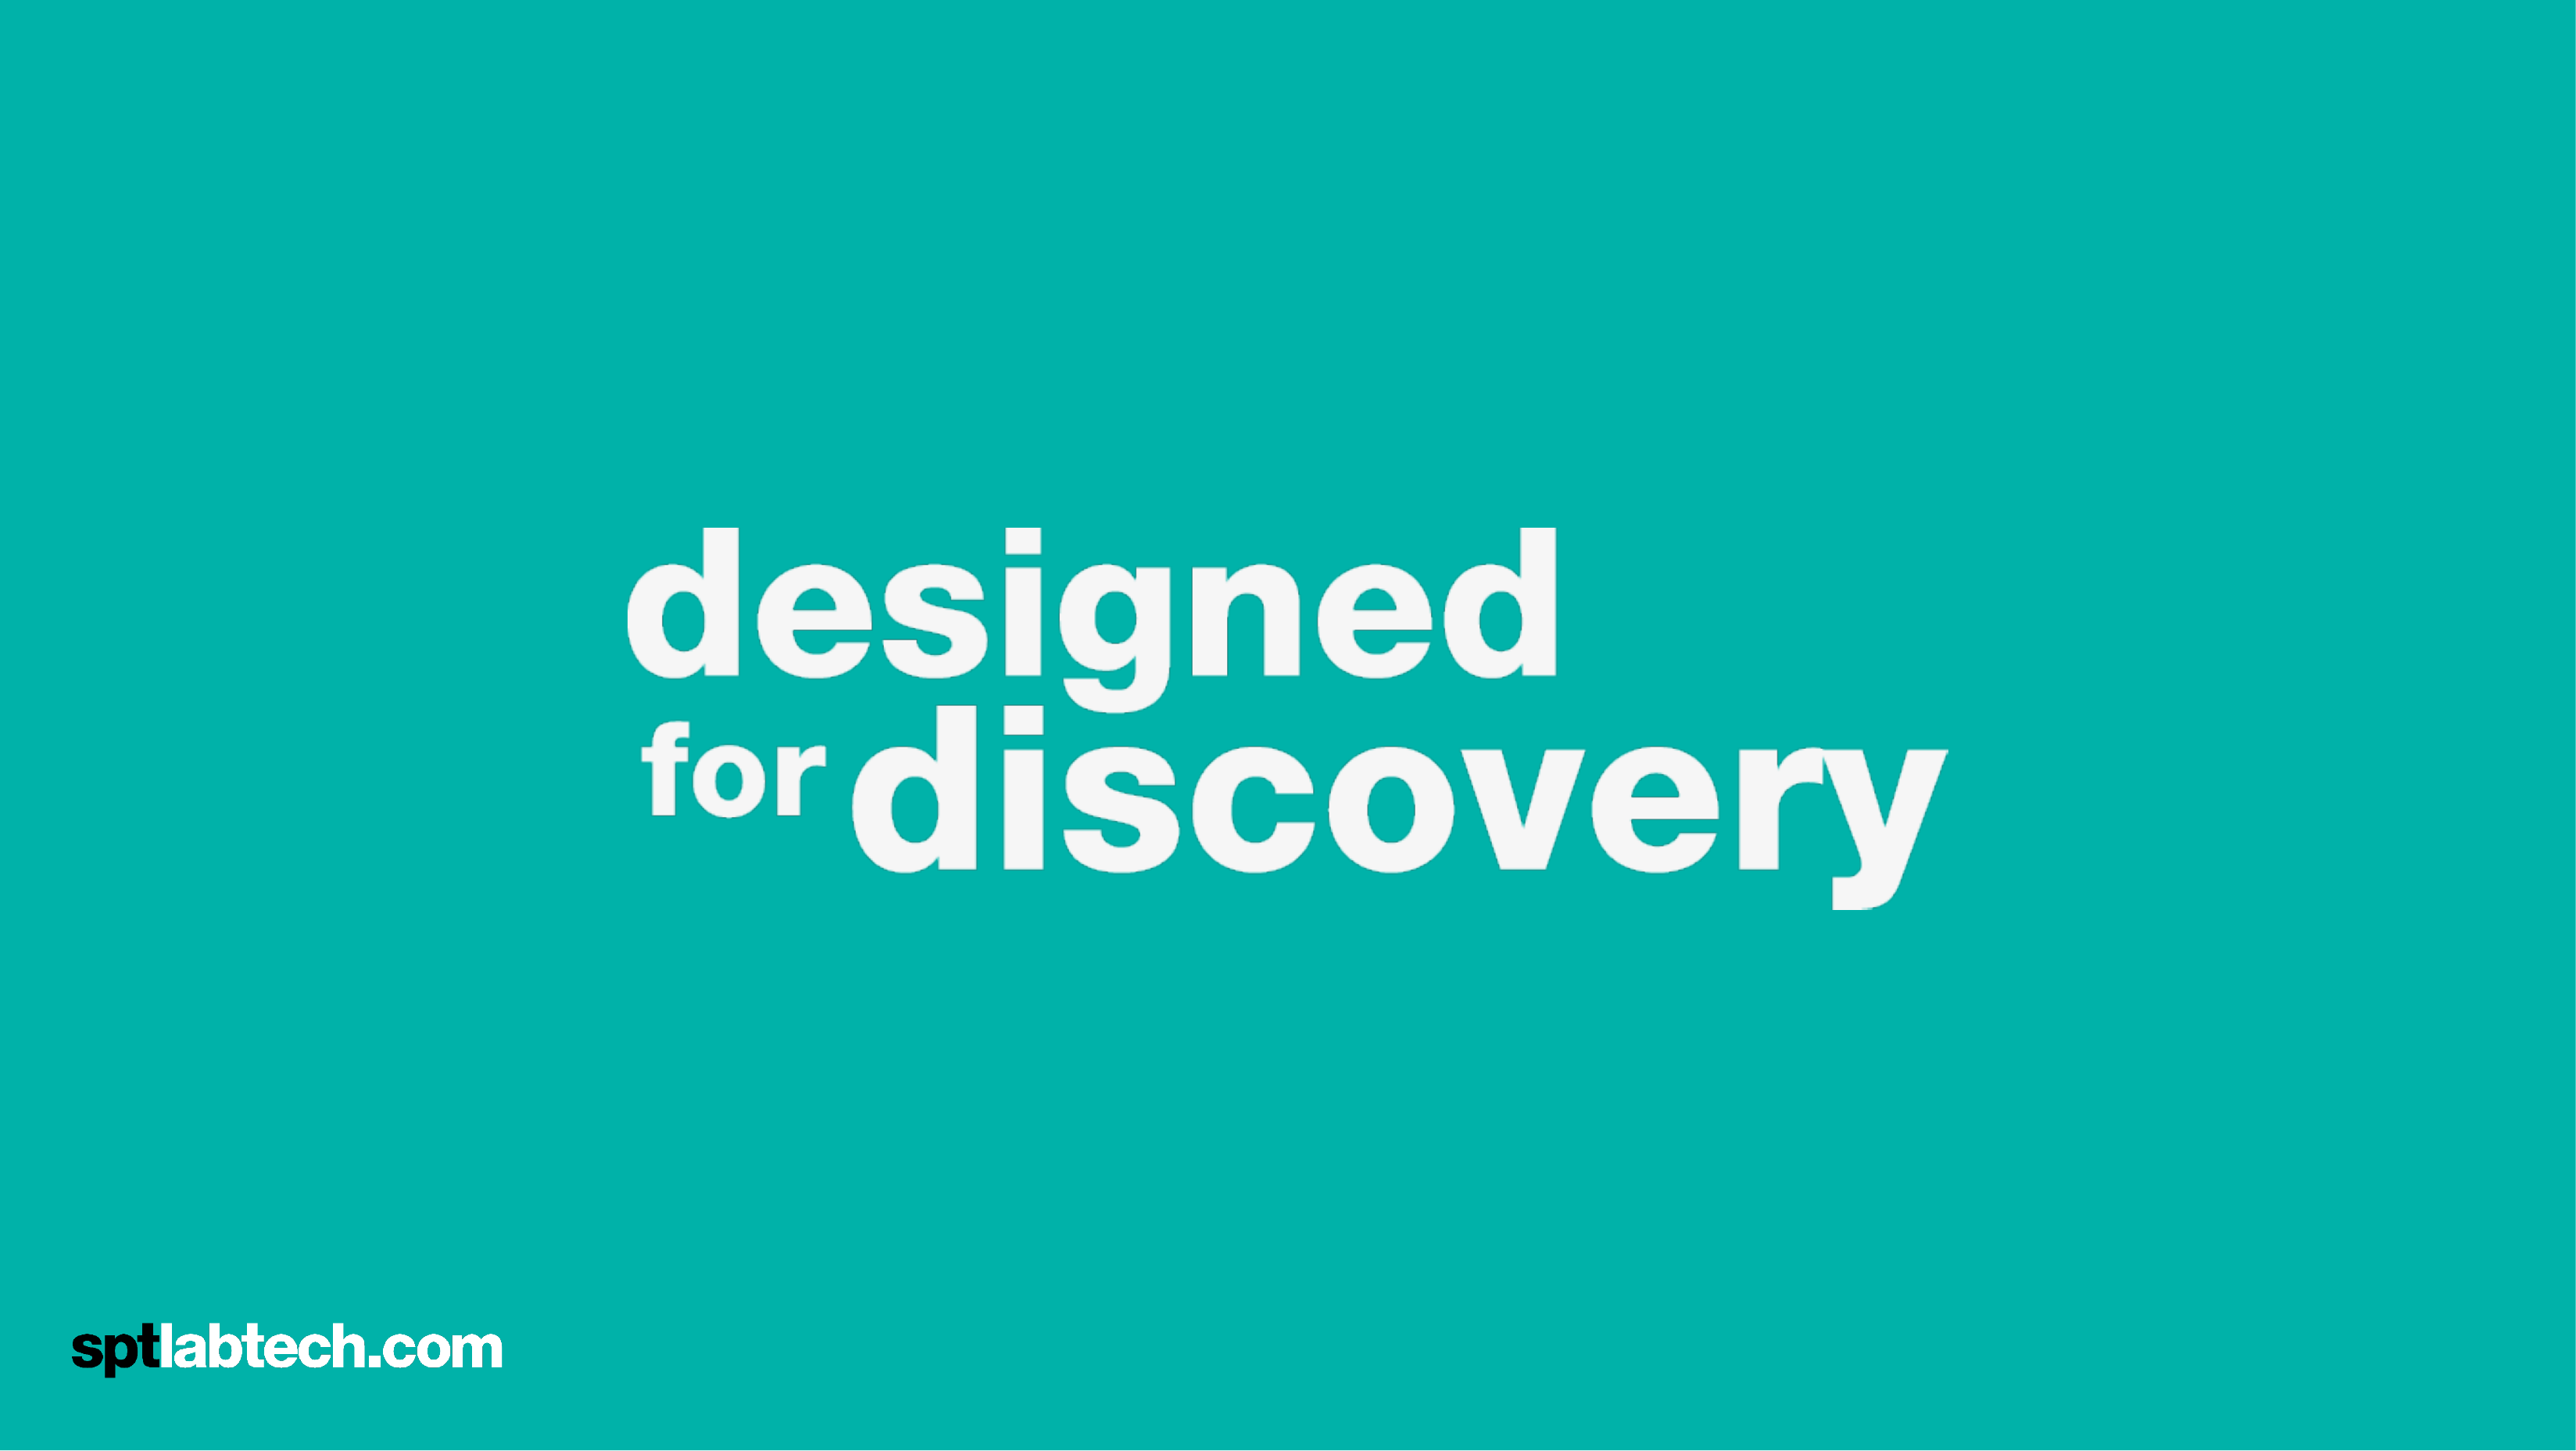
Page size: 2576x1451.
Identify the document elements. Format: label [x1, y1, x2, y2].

picture [59, 1306, 513, 1390]
picture [628, 528, 1948, 910]
